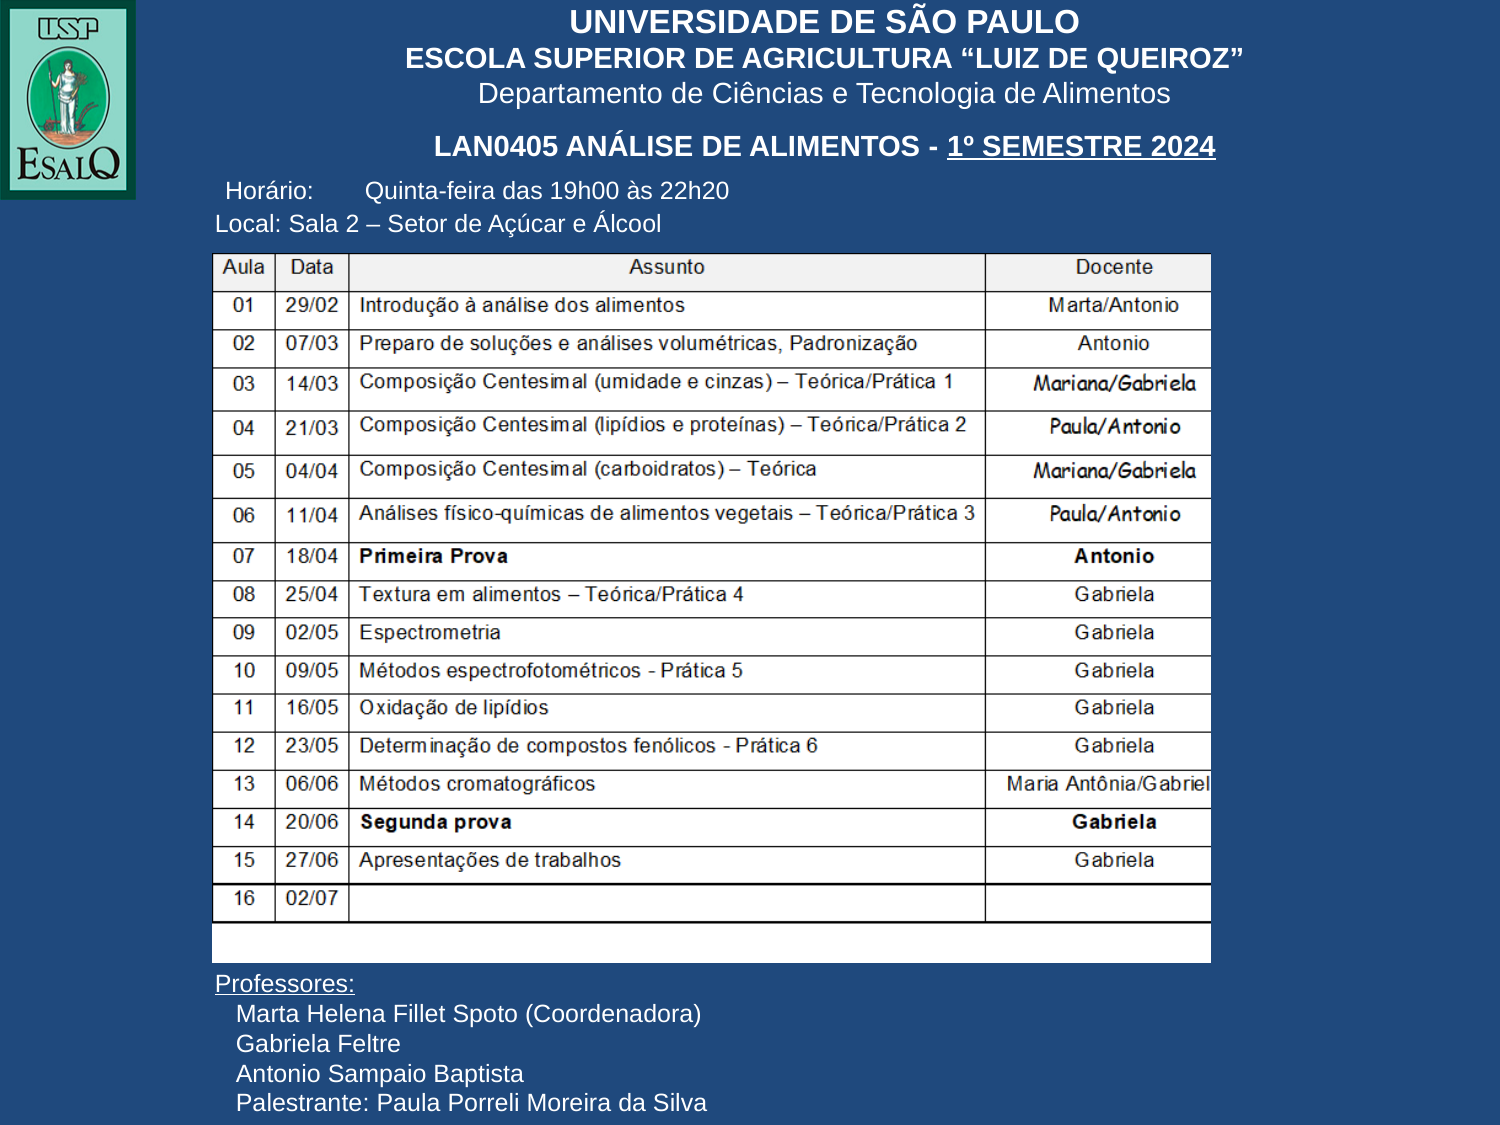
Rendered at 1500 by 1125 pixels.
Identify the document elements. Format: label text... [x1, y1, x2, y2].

text_box UNIVERSIDADE DE SÃO PAULO ESCOLA SUPERIOR DE AGRICULTURA “LUIZ DE QUEIROZ” Departamento de Ciências e Tecnologia de Alimentos LAN0405 ANÁLISE DE ALIMENTOS - 1º SEMESTRE 2024 Horário: Quinta-feira das 19h00 às 22h20 Local: Sala 2 – Setor de Açúcar e Álcool [200, 0, 1450, 245]
picture [0, 0, 136, 200]
text_box Professores: Marta Helena Fillet Spoto (Coordenadora) Gabriela Feltre Antonio Sampaio Baptista Palestrante: Paula Porreli Moreira da Silva [199, 944, 1075, 1125]
picture [212, 253, 1212, 963]
